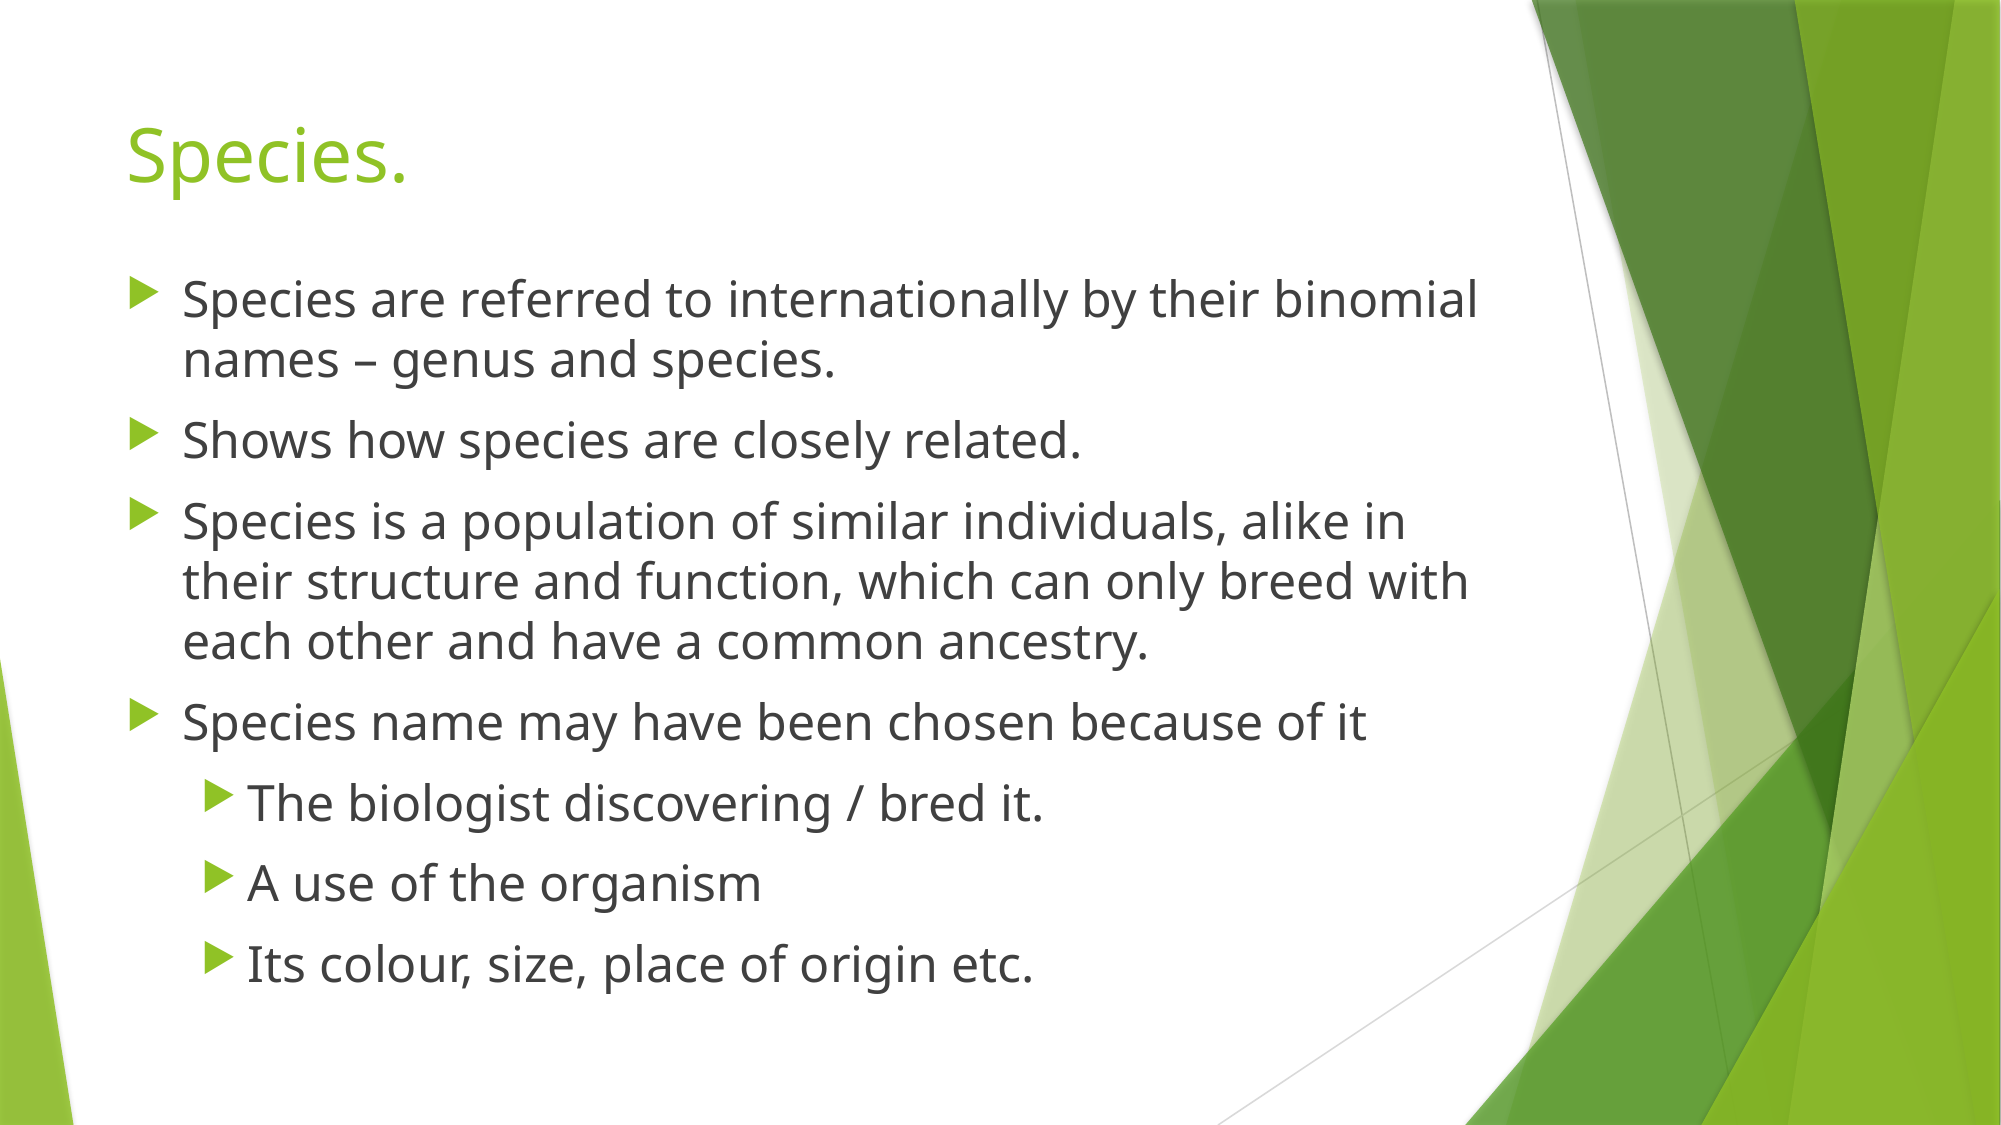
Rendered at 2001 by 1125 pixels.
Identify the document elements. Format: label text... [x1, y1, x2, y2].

title Species. [111, 99, 1522, 232]
list Species are referred to internationally by their binomial names – genus and species. Shows how species are closely related. Species is a population of similar individuals, alike in their structure and function, which can only breed with each other and have a common ancestry. Species name may have been chosen because of it The biologist discovering / bred it. A use of the organism Its colour, size, place of origin etc. [111, 260, 1522, 1067]
